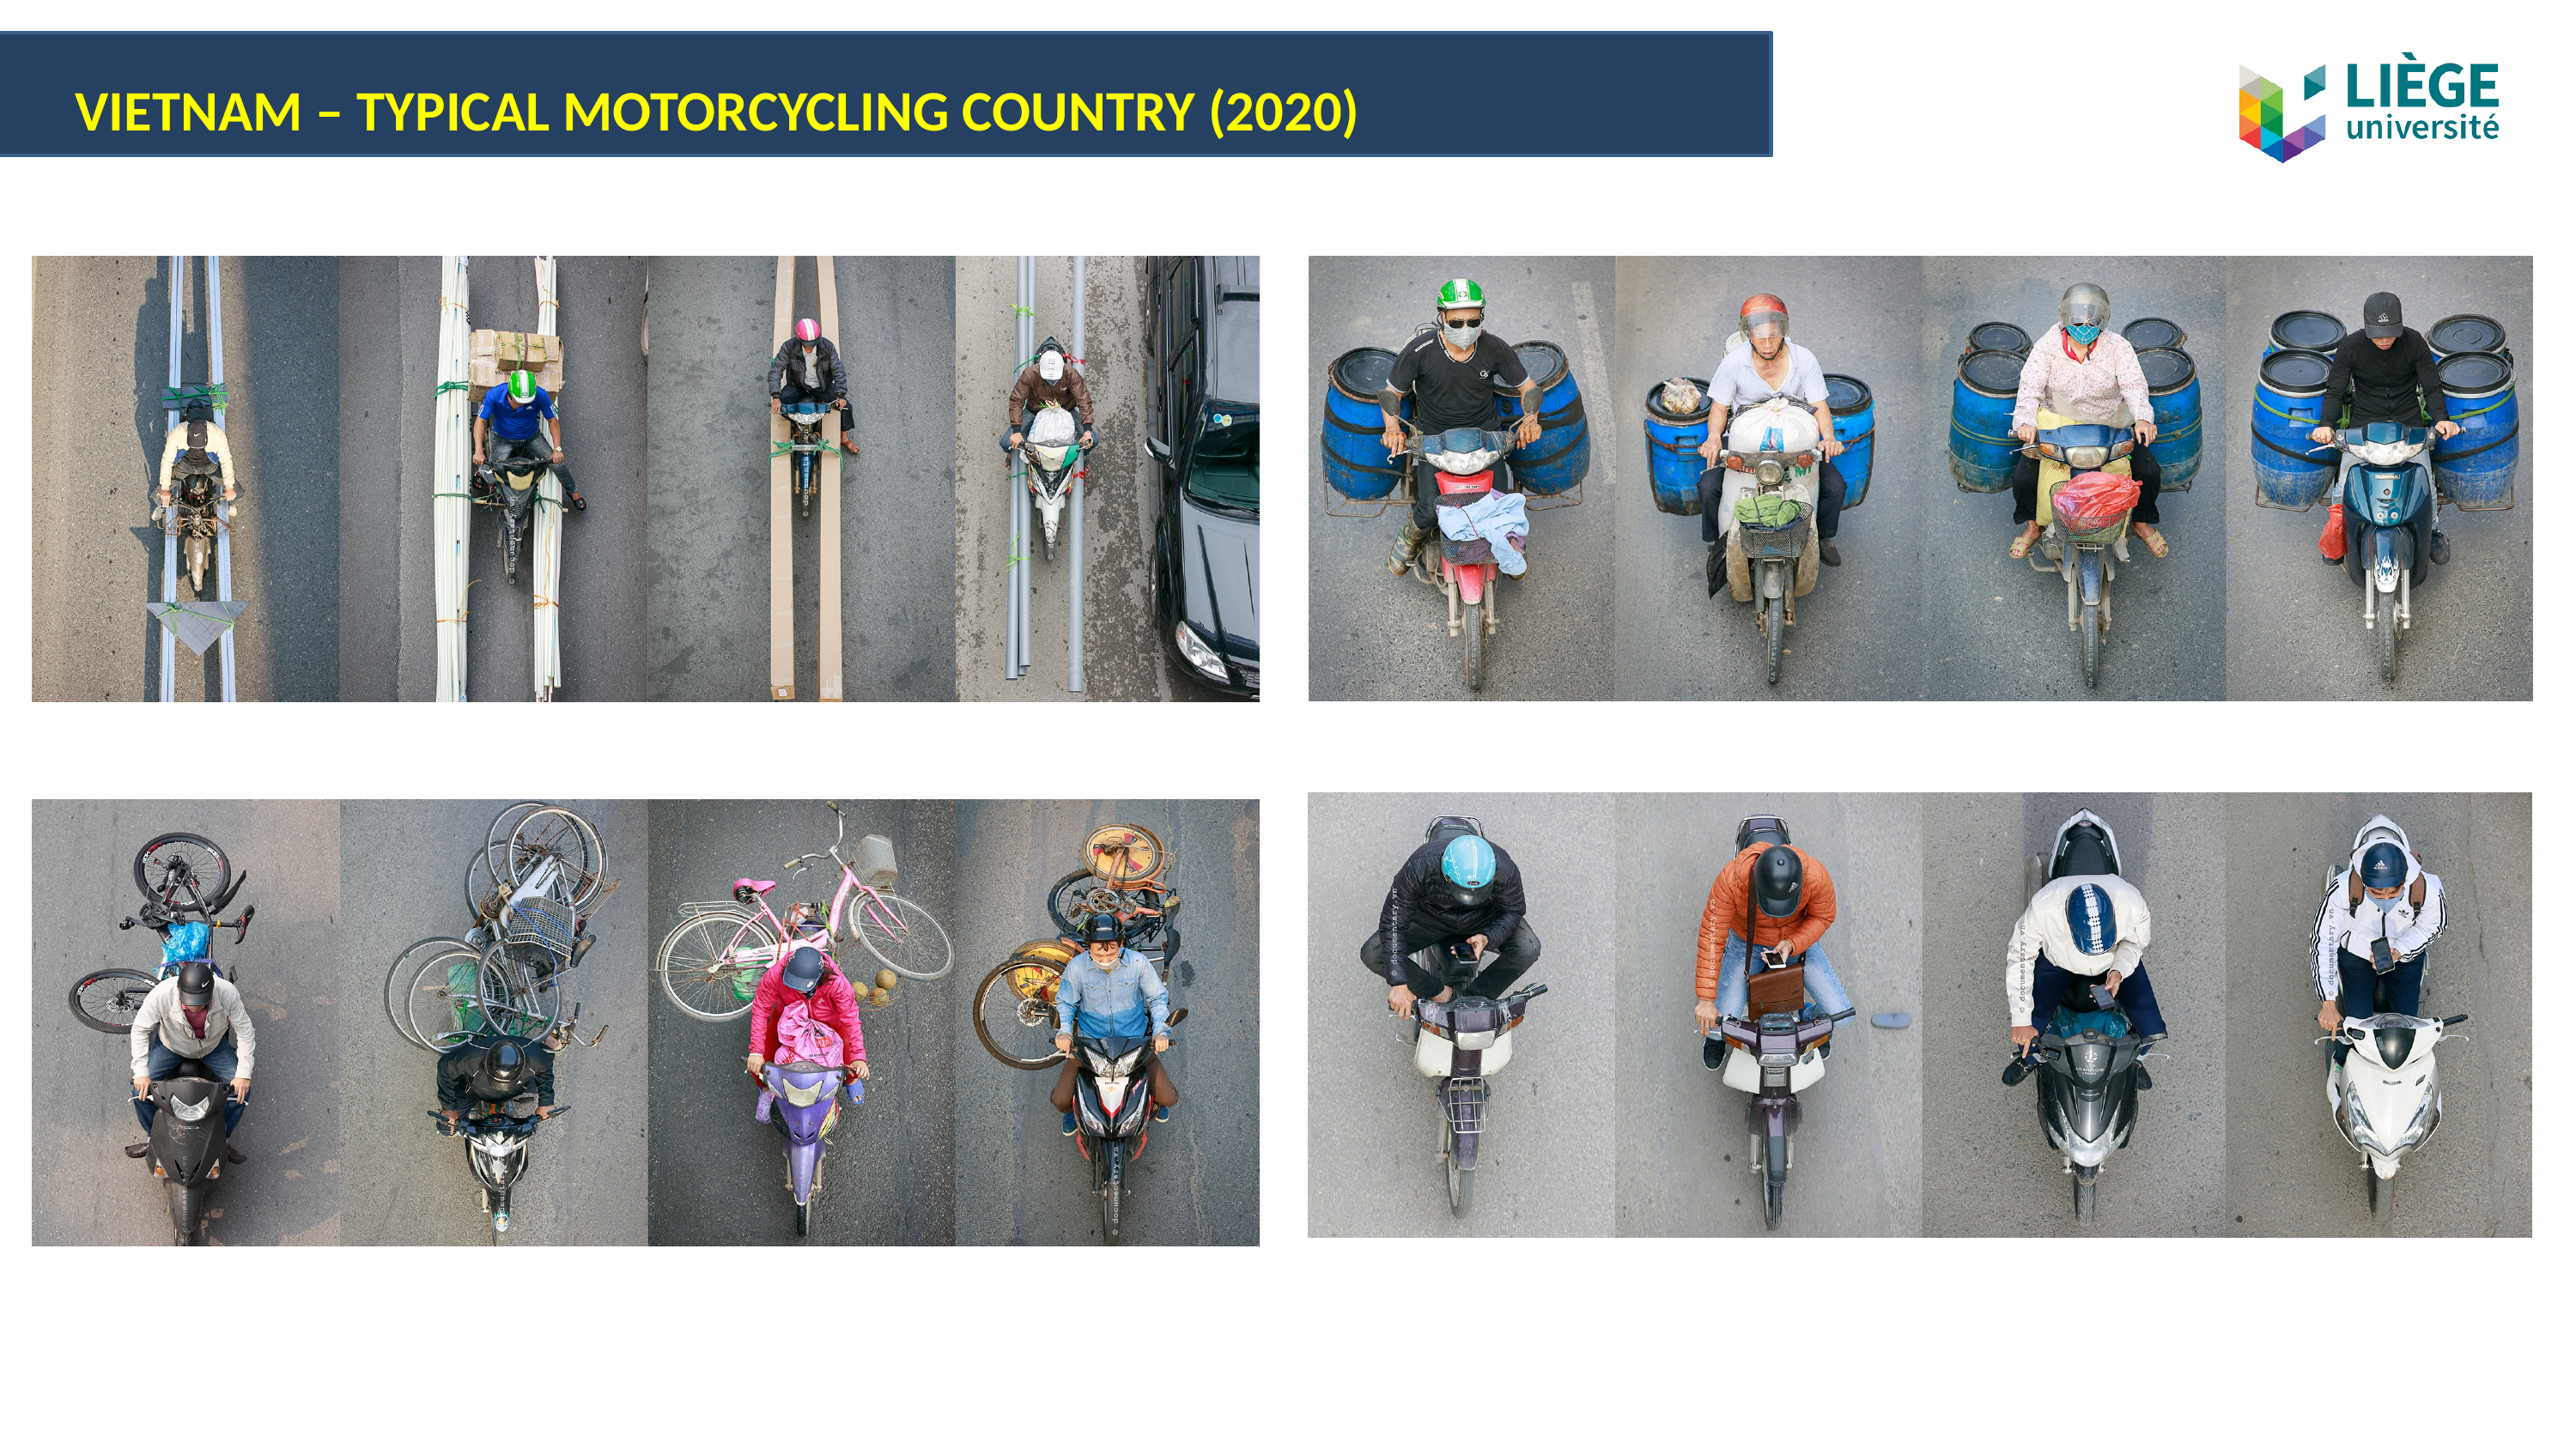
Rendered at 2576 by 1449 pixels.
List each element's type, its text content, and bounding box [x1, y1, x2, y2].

picture [32, 255, 1260, 702]
picture [32, 799, 1260, 1246]
text_box [0, 31, 1773, 157]
picture [2236, 50, 2500, 166]
picture [1309, 255, 2534, 701]
picture [1308, 792, 2532, 1239]
text_box VIETNAM – TYPICAL MOTORCYCLING COUNTRY (2020) [75, 22, 1911, 143]
